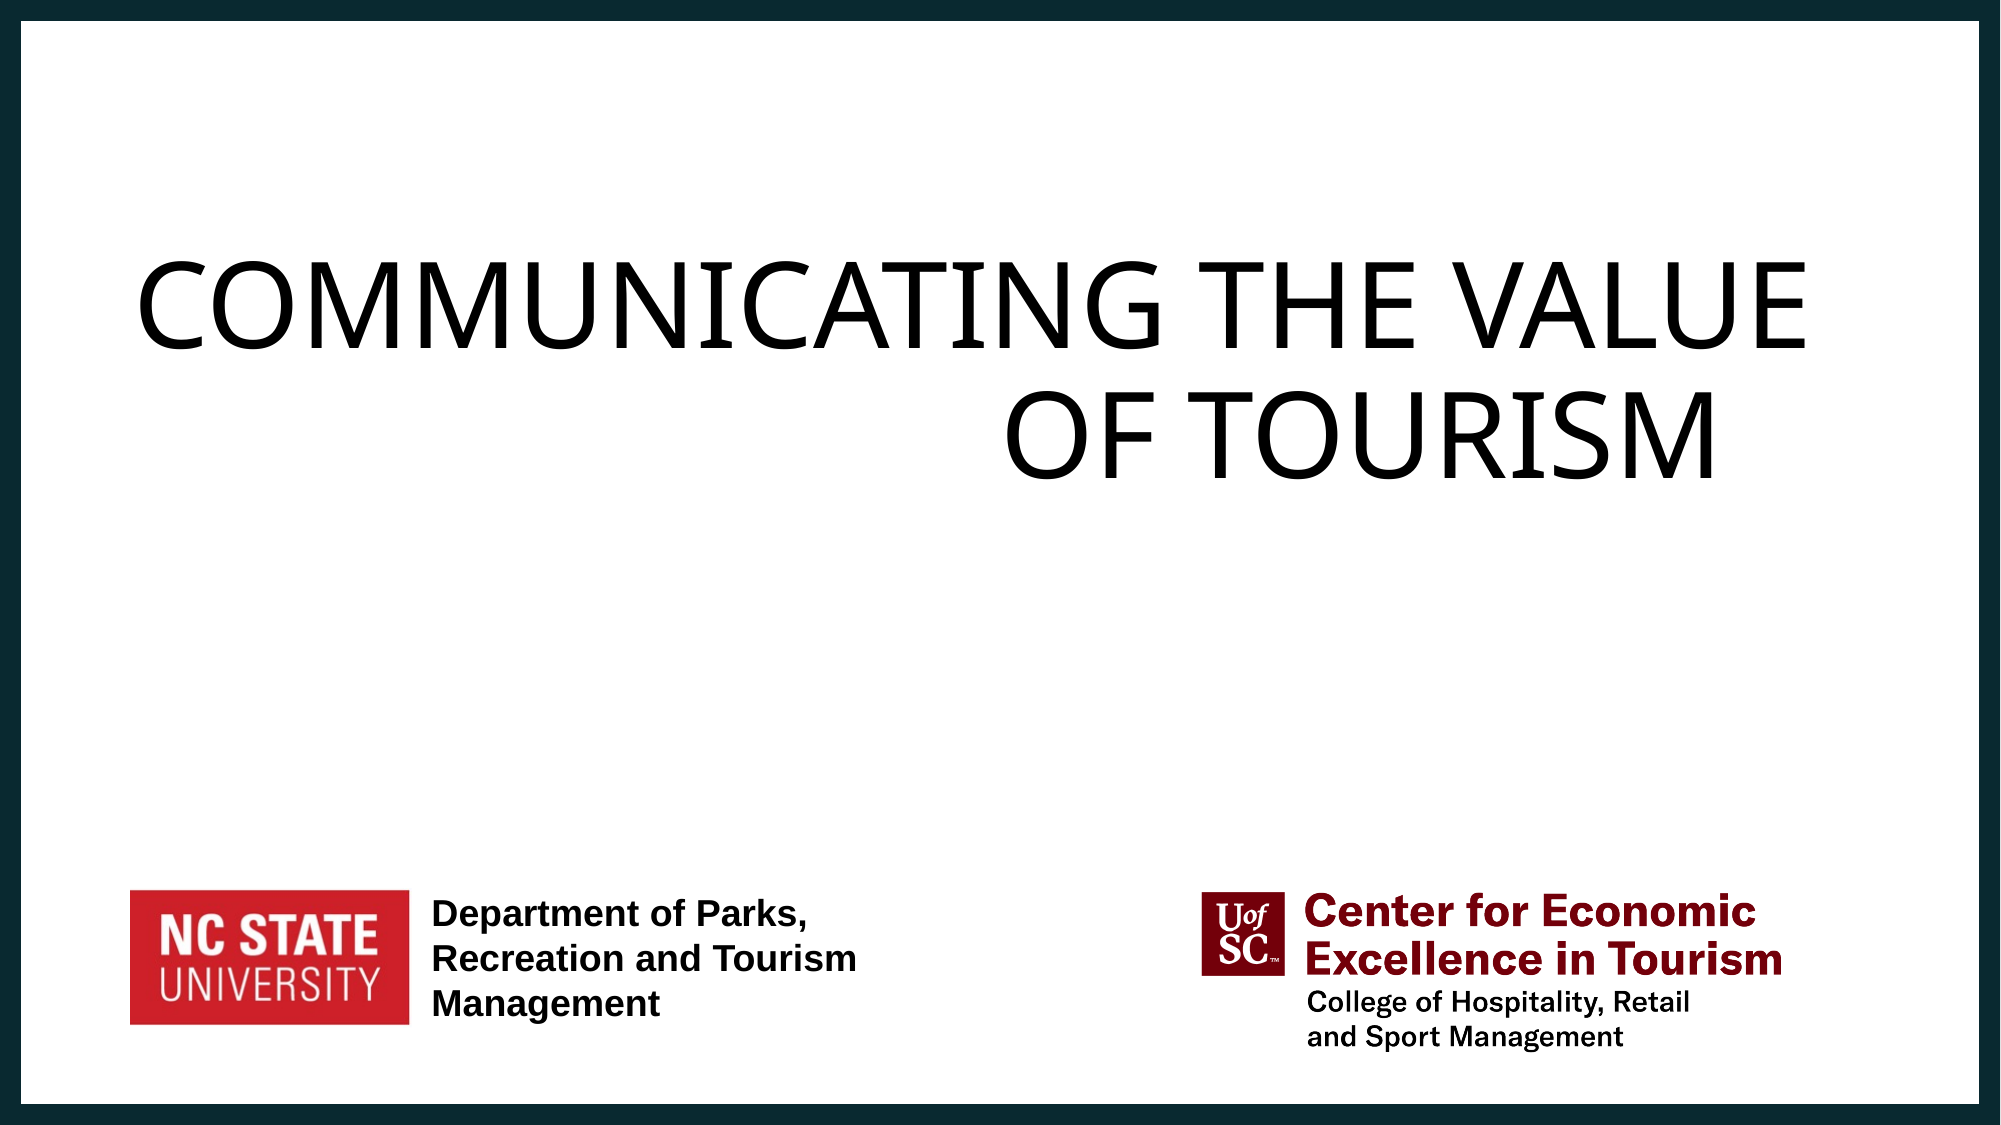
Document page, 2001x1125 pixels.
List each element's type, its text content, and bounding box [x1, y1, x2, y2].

picture [1197, 888, 1785, 1056]
picture [130, 888, 412, 1028]
title Communicating the value of tourism [110, 120, 1867, 513]
